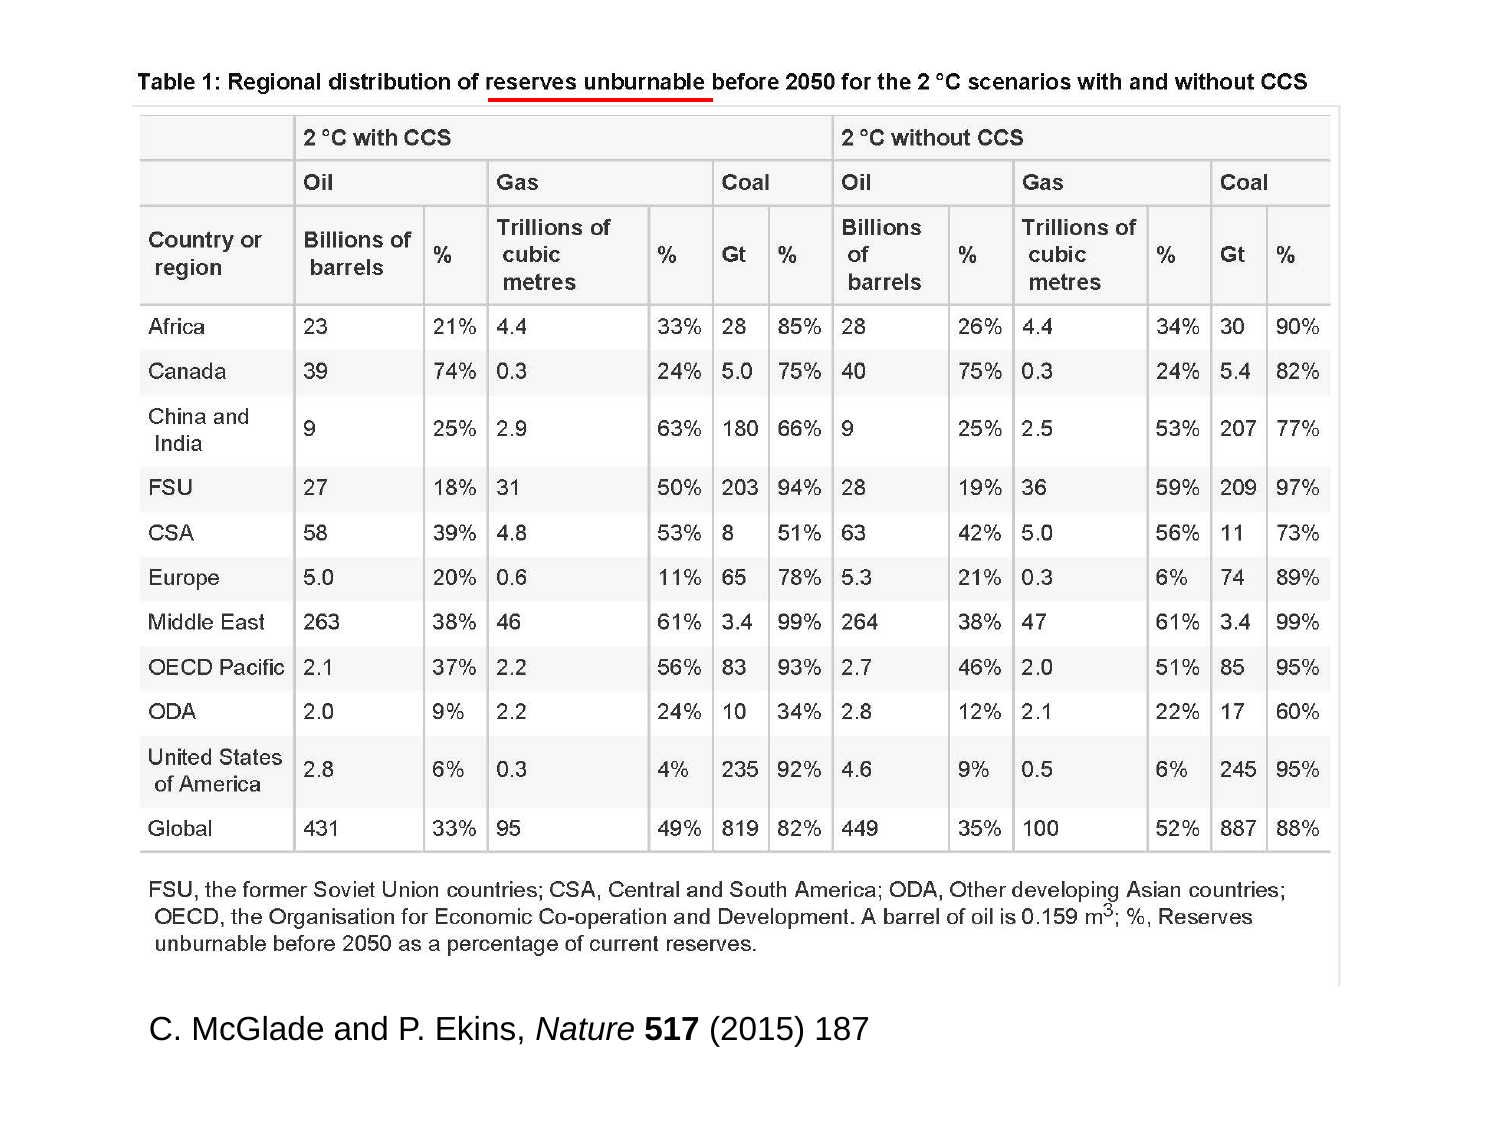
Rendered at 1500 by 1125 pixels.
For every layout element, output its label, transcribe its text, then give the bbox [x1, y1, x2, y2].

picture [132, 63, 1351, 986]
text_box C. McGlade and P. Ekins, Nature 517 (2015) 187 [134, 999, 885, 1055]
